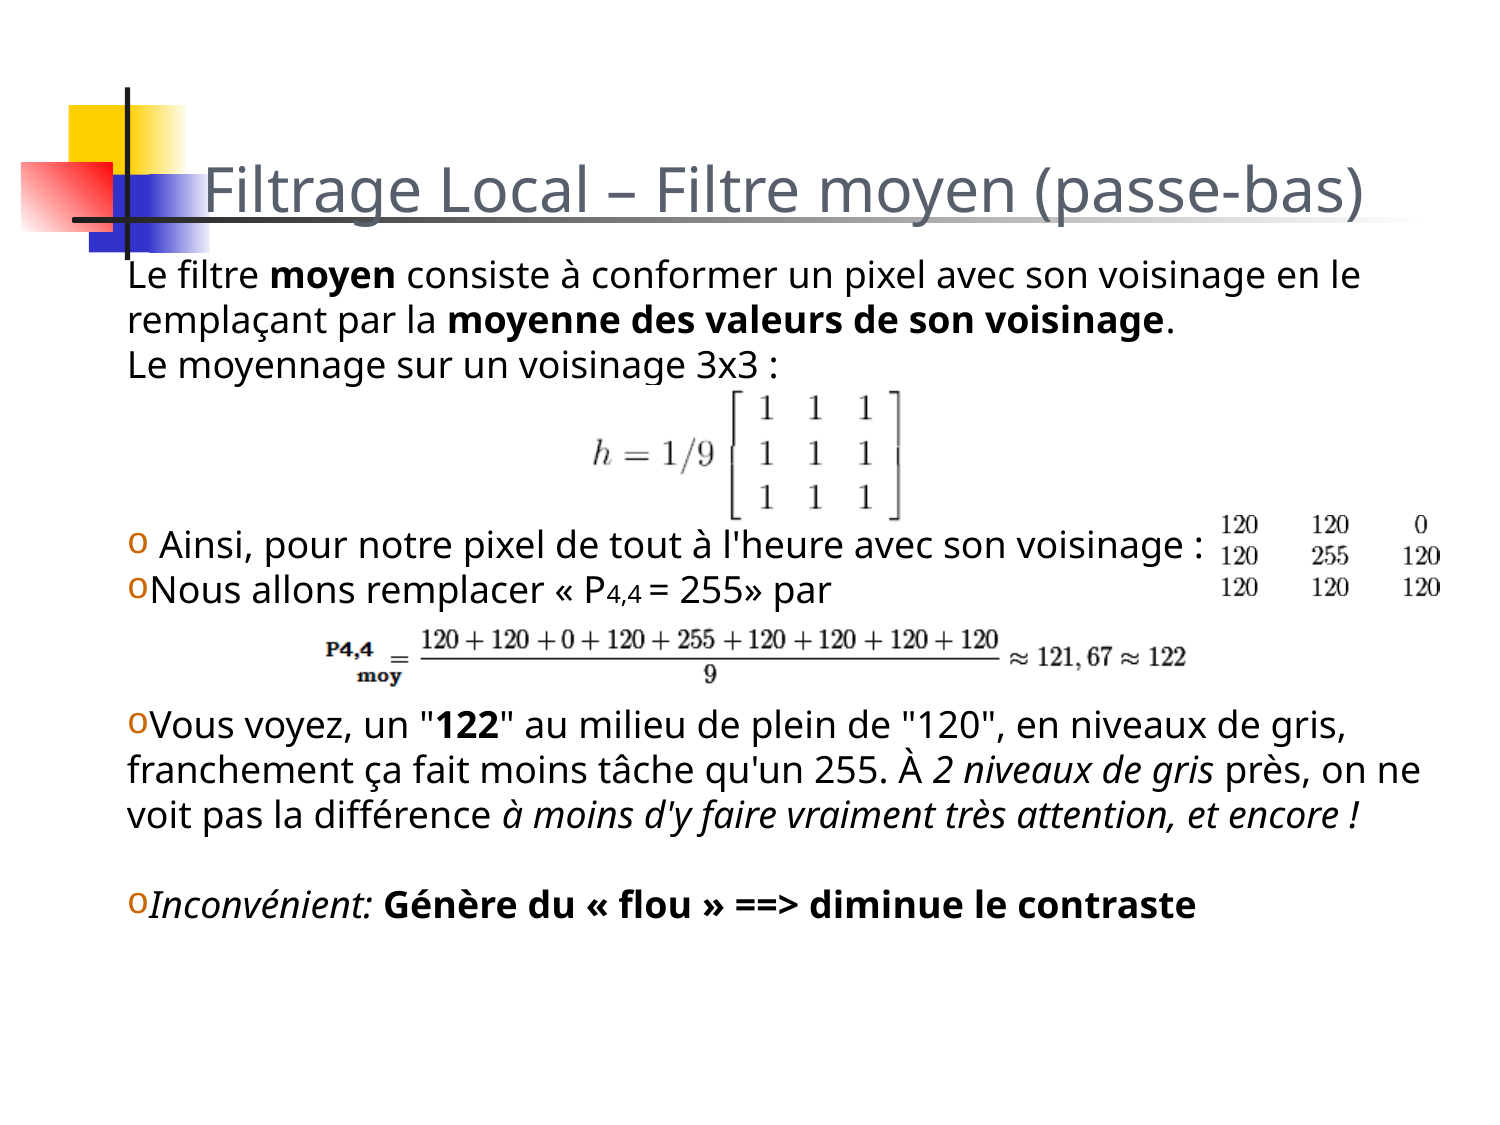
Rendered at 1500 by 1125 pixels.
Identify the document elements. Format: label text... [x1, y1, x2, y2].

picture [1222, 514, 1440, 599]
text_box Filtrage Local – Filtre moyen (passe-bas) [187, 45, 1413, 233]
text_box Le filtre moyen consiste à conformer un pixel avec son voisinage en le remplaçant par la moyenne des valeurs de son voisinage. Le moyennage sur un voisinage 3x3 : Ainsi, pour notre pixel de tout à l'heure avec son voisinage : Nous allons remplacer « P4,4 = 255» par Vous voyez, un "122" au milieu de plein de "120", en niveaux de gris, franchement ça fait moins tâche qu'un 255. À 2 niveaux de gris près, on ne voit pas la différence à moins d'y faire vraiment très attention, et encore ! Inconvénient: Génère du « flou » ==> diminue le contraste [112, 243, 1459, 934]
picture [324, 624, 1189, 693]
picture [584, 385, 903, 523]
